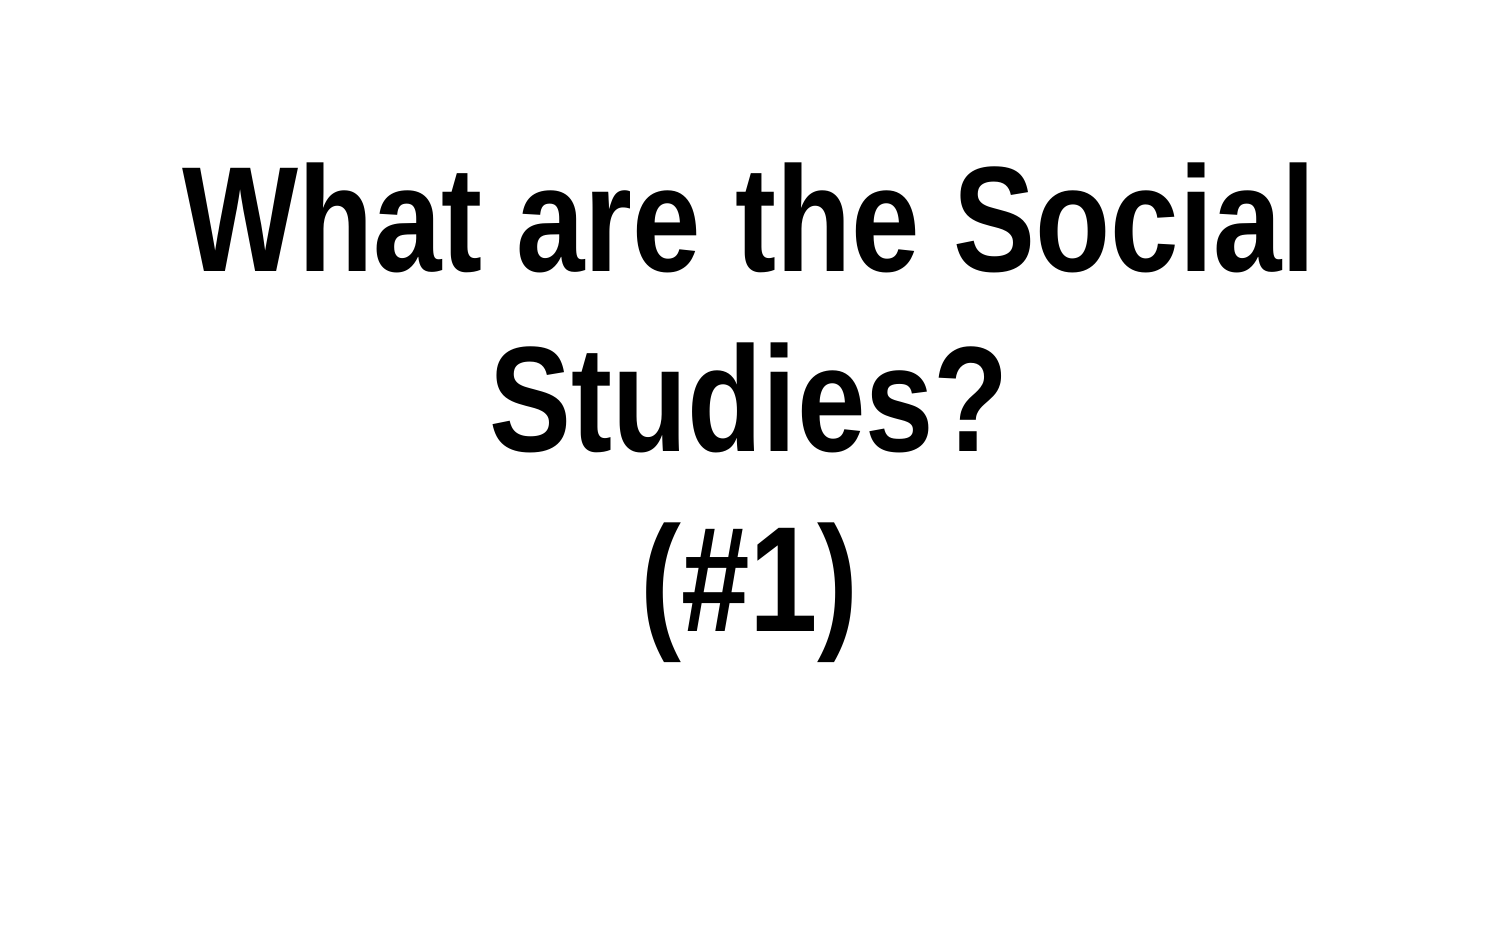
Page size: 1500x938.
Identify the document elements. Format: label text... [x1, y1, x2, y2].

title What are the Social Studies? (#1) [112, 291, 1388, 493]
